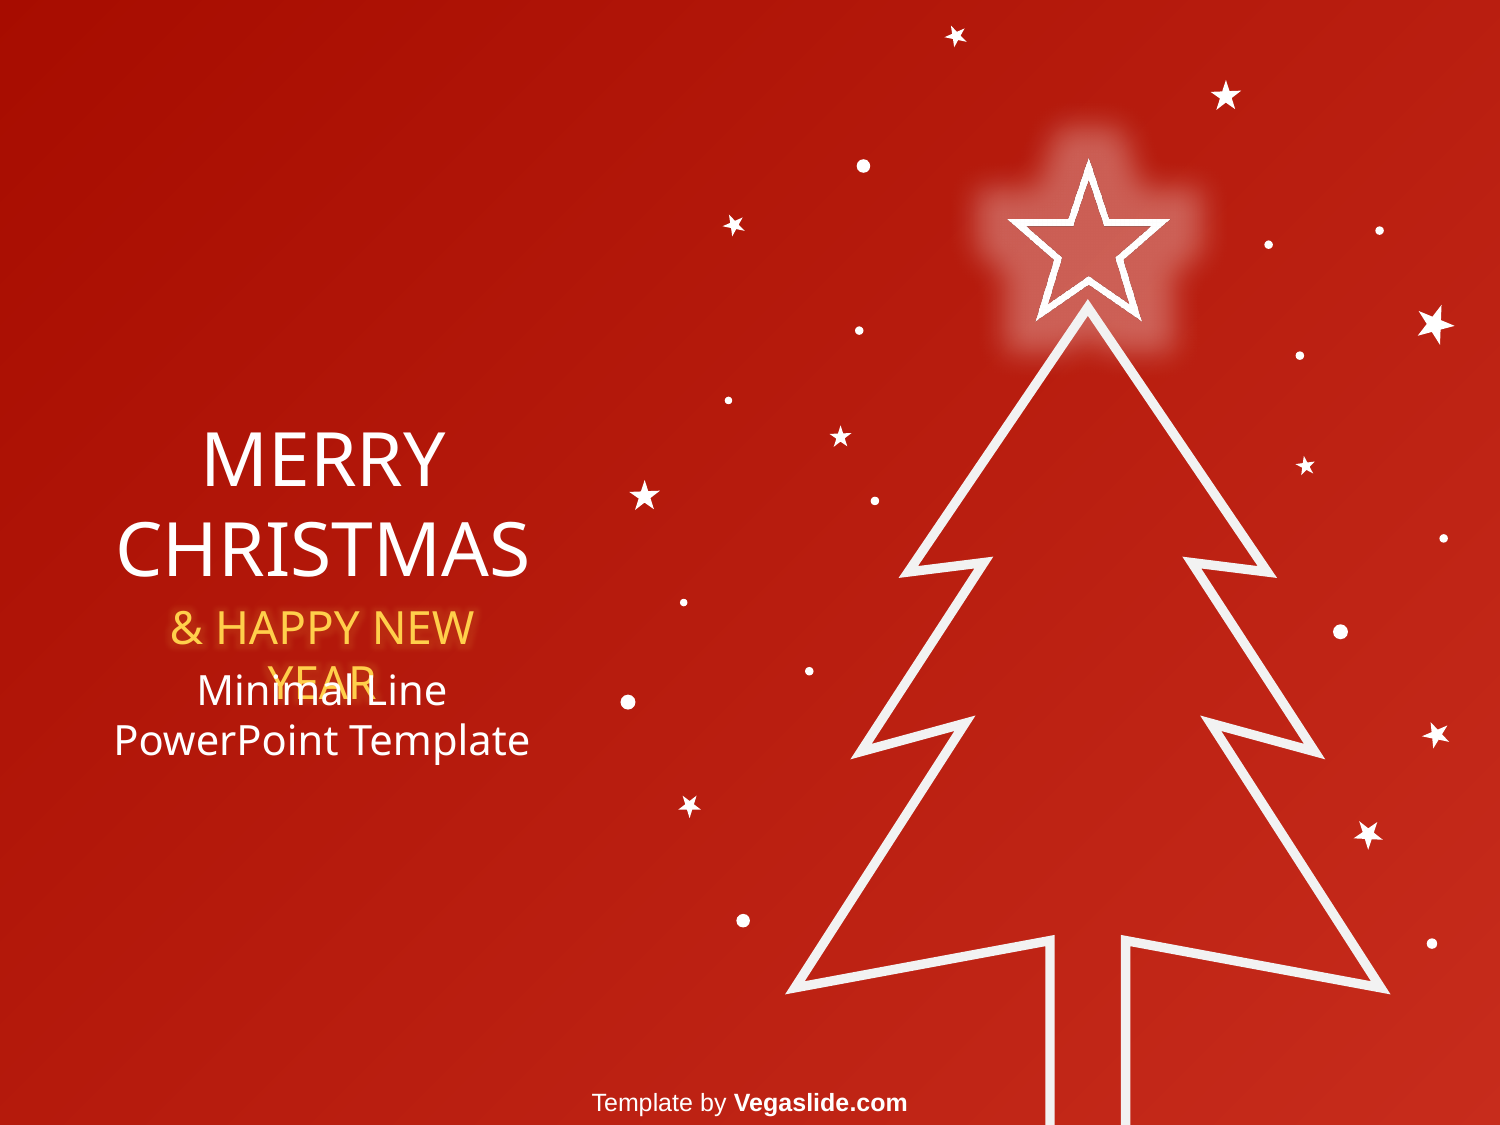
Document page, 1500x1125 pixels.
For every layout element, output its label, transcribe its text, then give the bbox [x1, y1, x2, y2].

text_box [1331, 623, 1350, 641]
text_box [1374, 225, 1385, 236]
text_box [1263, 239, 1274, 250]
text_box [678, 597, 689, 608]
text_box [803, 665, 815, 677]
text_box [1350, 818, 1386, 854]
text_box [675, 792, 704, 822]
text_box [794, 327, 1381, 1125]
text_box [626, 476, 664, 513]
text_box Minimal Line PowerPoint Template [94, 655, 550, 771]
text_box [1415, 301, 1458, 349]
text_box [869, 495, 881, 507]
text_box [826, 421, 855, 450]
text_box MERRY CHRISTMAS [95, 404, 552, 586]
text_box [855, 158, 872, 174]
text_box [1418, 719, 1453, 752]
text_box [853, 325, 865, 336]
text_box [719, 211, 748, 240]
text_box [619, 693, 637, 711]
text_box [1292, 452, 1318, 478]
text_box [1207, 76, 1245, 113]
text_box [1425, 937, 1439, 950]
text_box [1438, 533, 1449, 544]
text_box [735, 912, 752, 929]
picture [1002, 154, 1175, 327]
text_box & HAPPY NEW YEAR [94, 591, 550, 655]
text_box [723, 395, 734, 406]
text_box [1294, 350, 1306, 361]
text_box [941, 22, 970, 51]
text_box Template by Vegaslide.com [575, 1079, 925, 1125]
